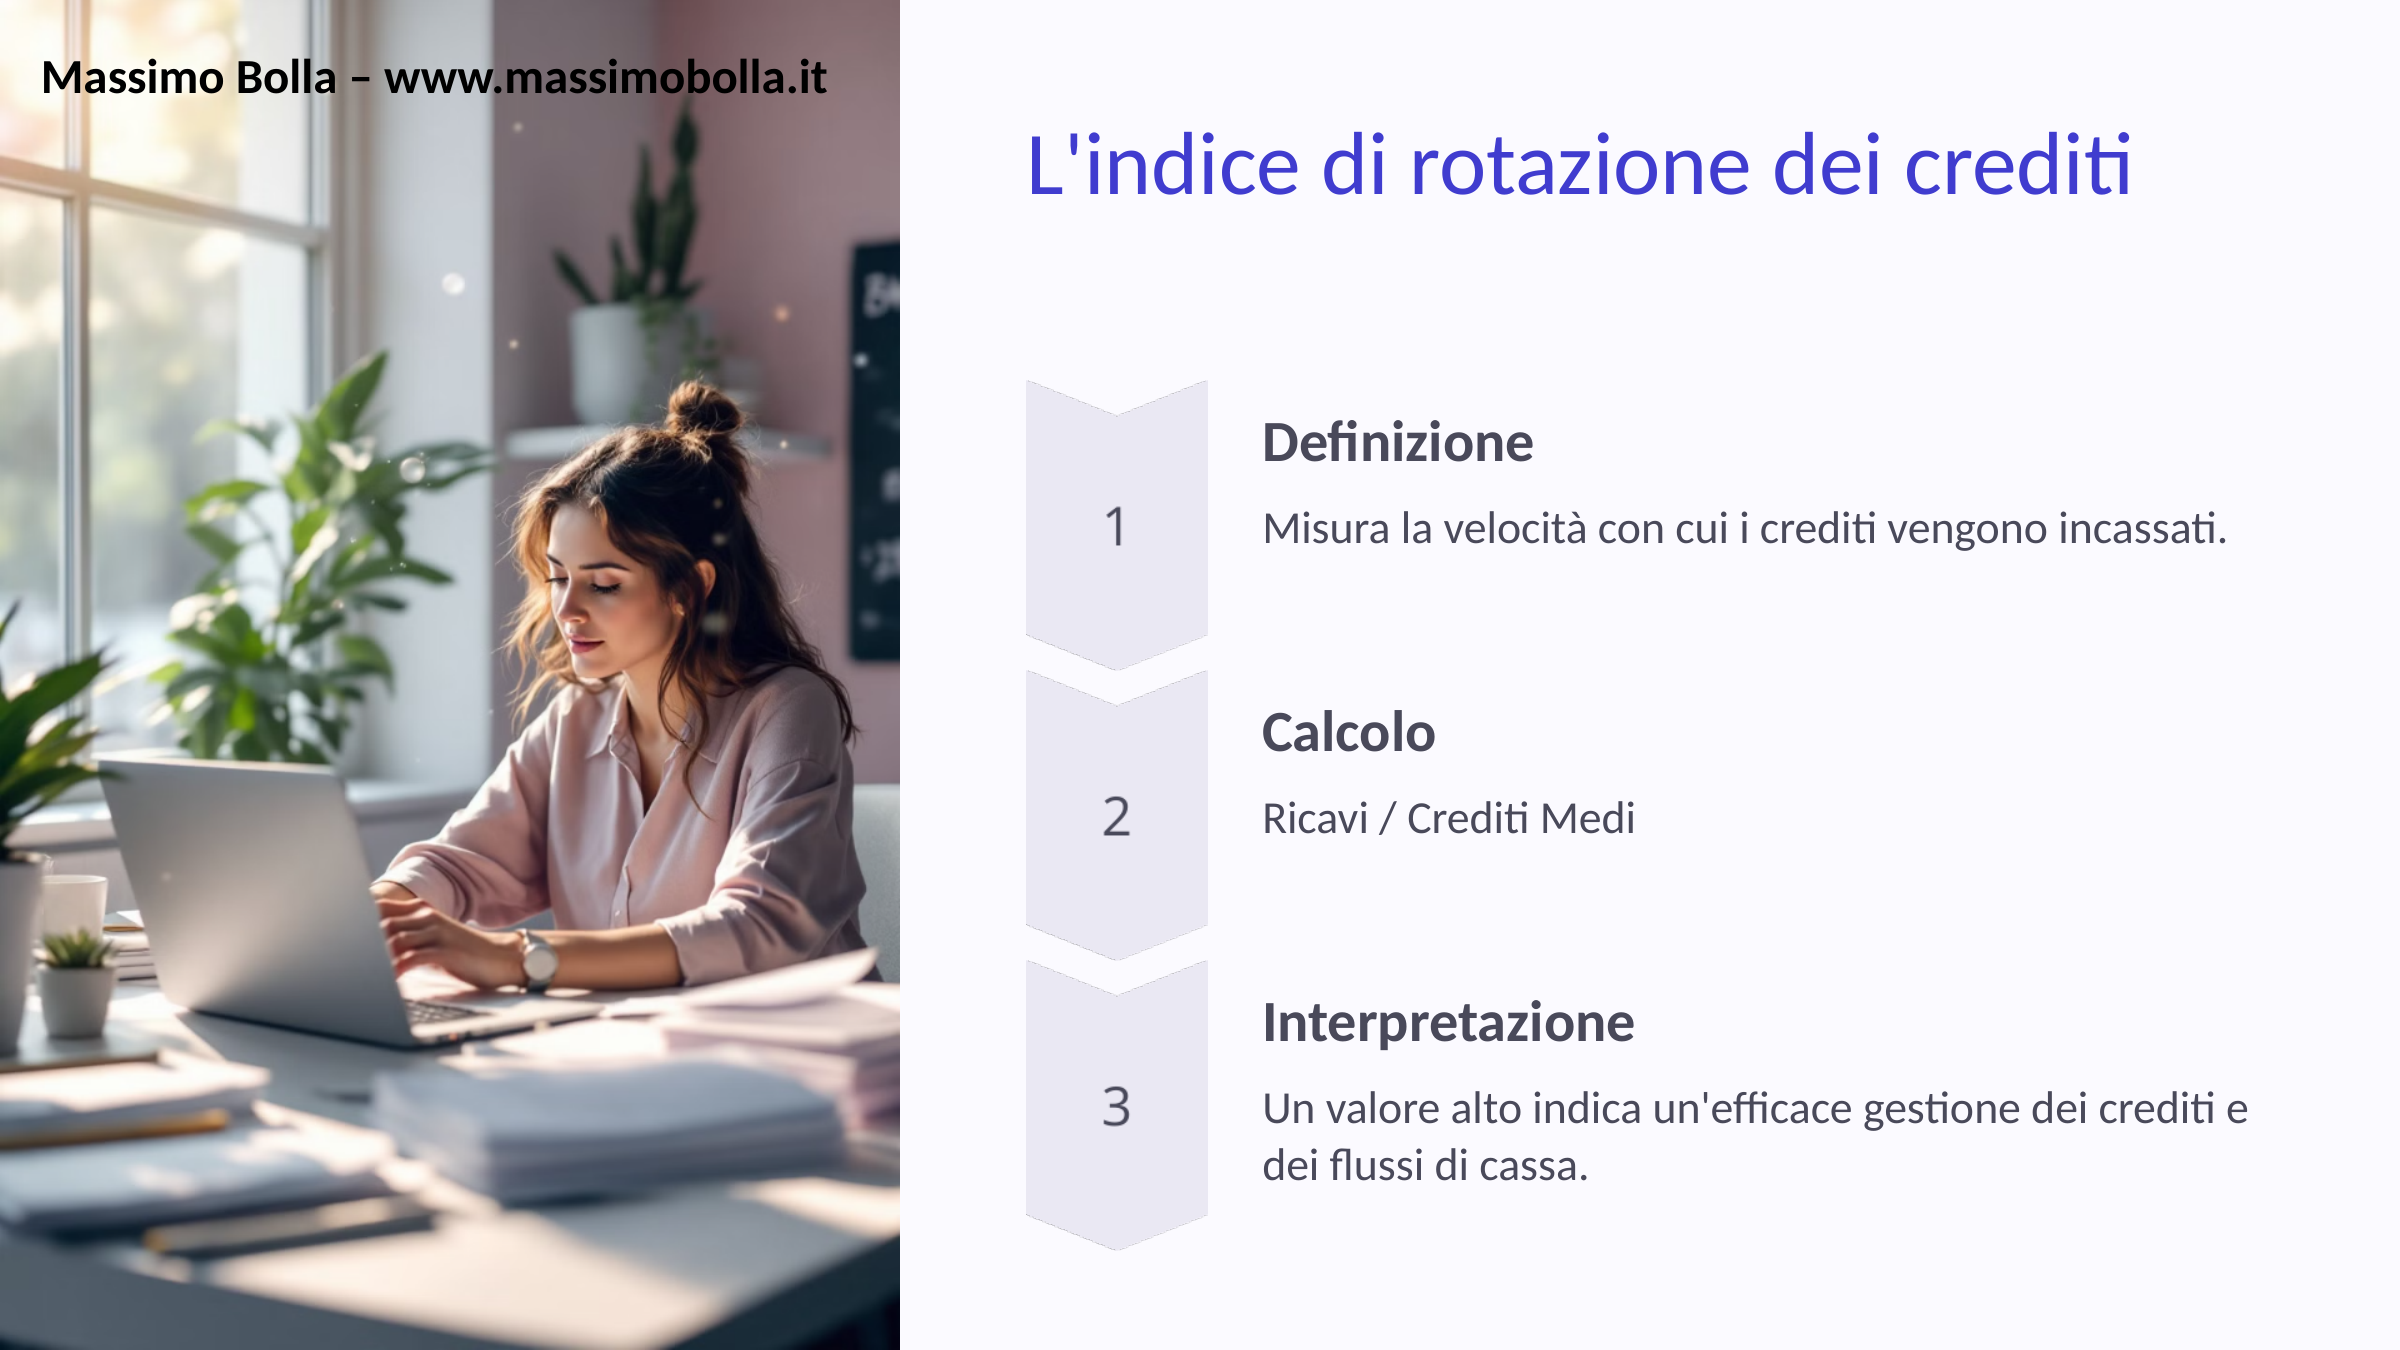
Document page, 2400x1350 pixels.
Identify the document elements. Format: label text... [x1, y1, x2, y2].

text_box Misura la velocità con cui i crediti vengono incassati. [1262, 495, 2274, 553]
picture [1026, 380, 1208, 1251]
text_box Un valore alto indica un'efficace gestione dei crediti e dei flussi di cassa. [1262, 1074, 2274, 1191]
text_box Interpretazione [1262, 996, 1716, 1054]
text_box Calcolo [1262, 706, 1716, 764]
picture [0, 0, 900, 1350]
text_box Definizione [1262, 416, 1716, 474]
text_box L'indice di rotazione dei crediti [1026, 99, 2274, 327]
text_box Ricavi / Crediti Medi [1262, 784, 2274, 843]
